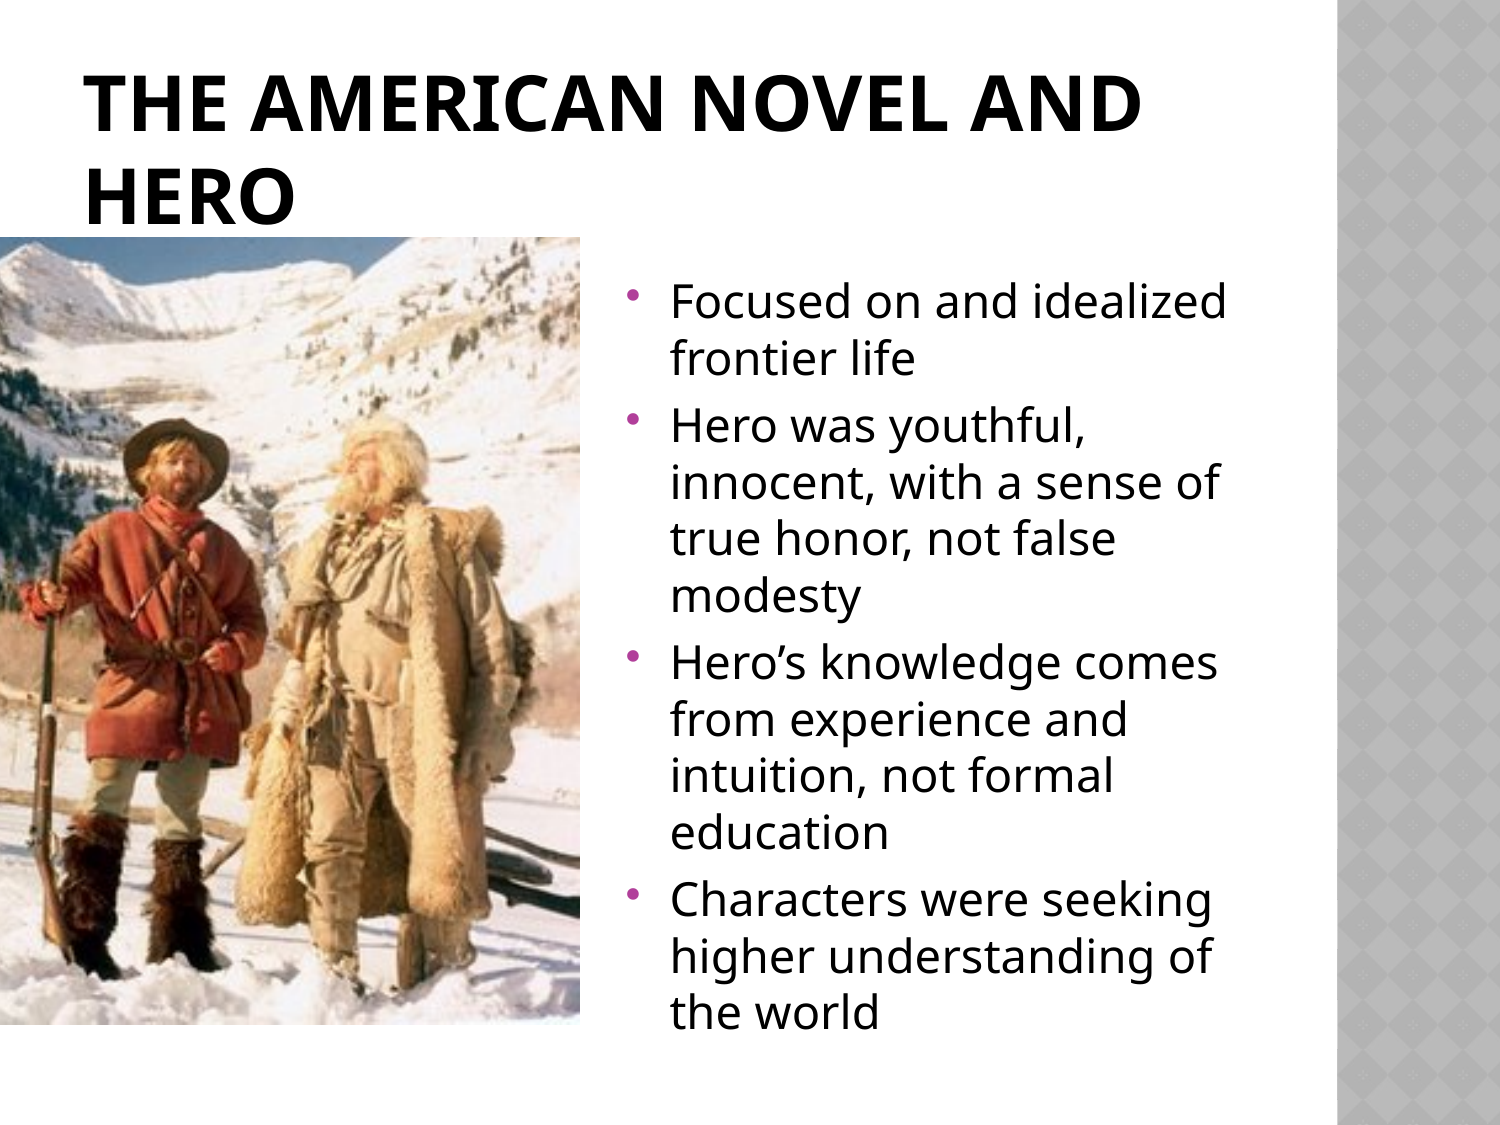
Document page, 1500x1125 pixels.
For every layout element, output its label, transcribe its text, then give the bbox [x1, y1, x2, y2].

list Focused on and idealized frontier life Hero was youthful, innocent, with a sense of true honor, not false modesty Hero’s knowledge comes from experience and intuition, not formal education Characters were seeking higher understanding of the world [612, 264, 1263, 1059]
picture [0, 237, 581, 1026]
title The American Novel and hero [75, 52, 1263, 240]
